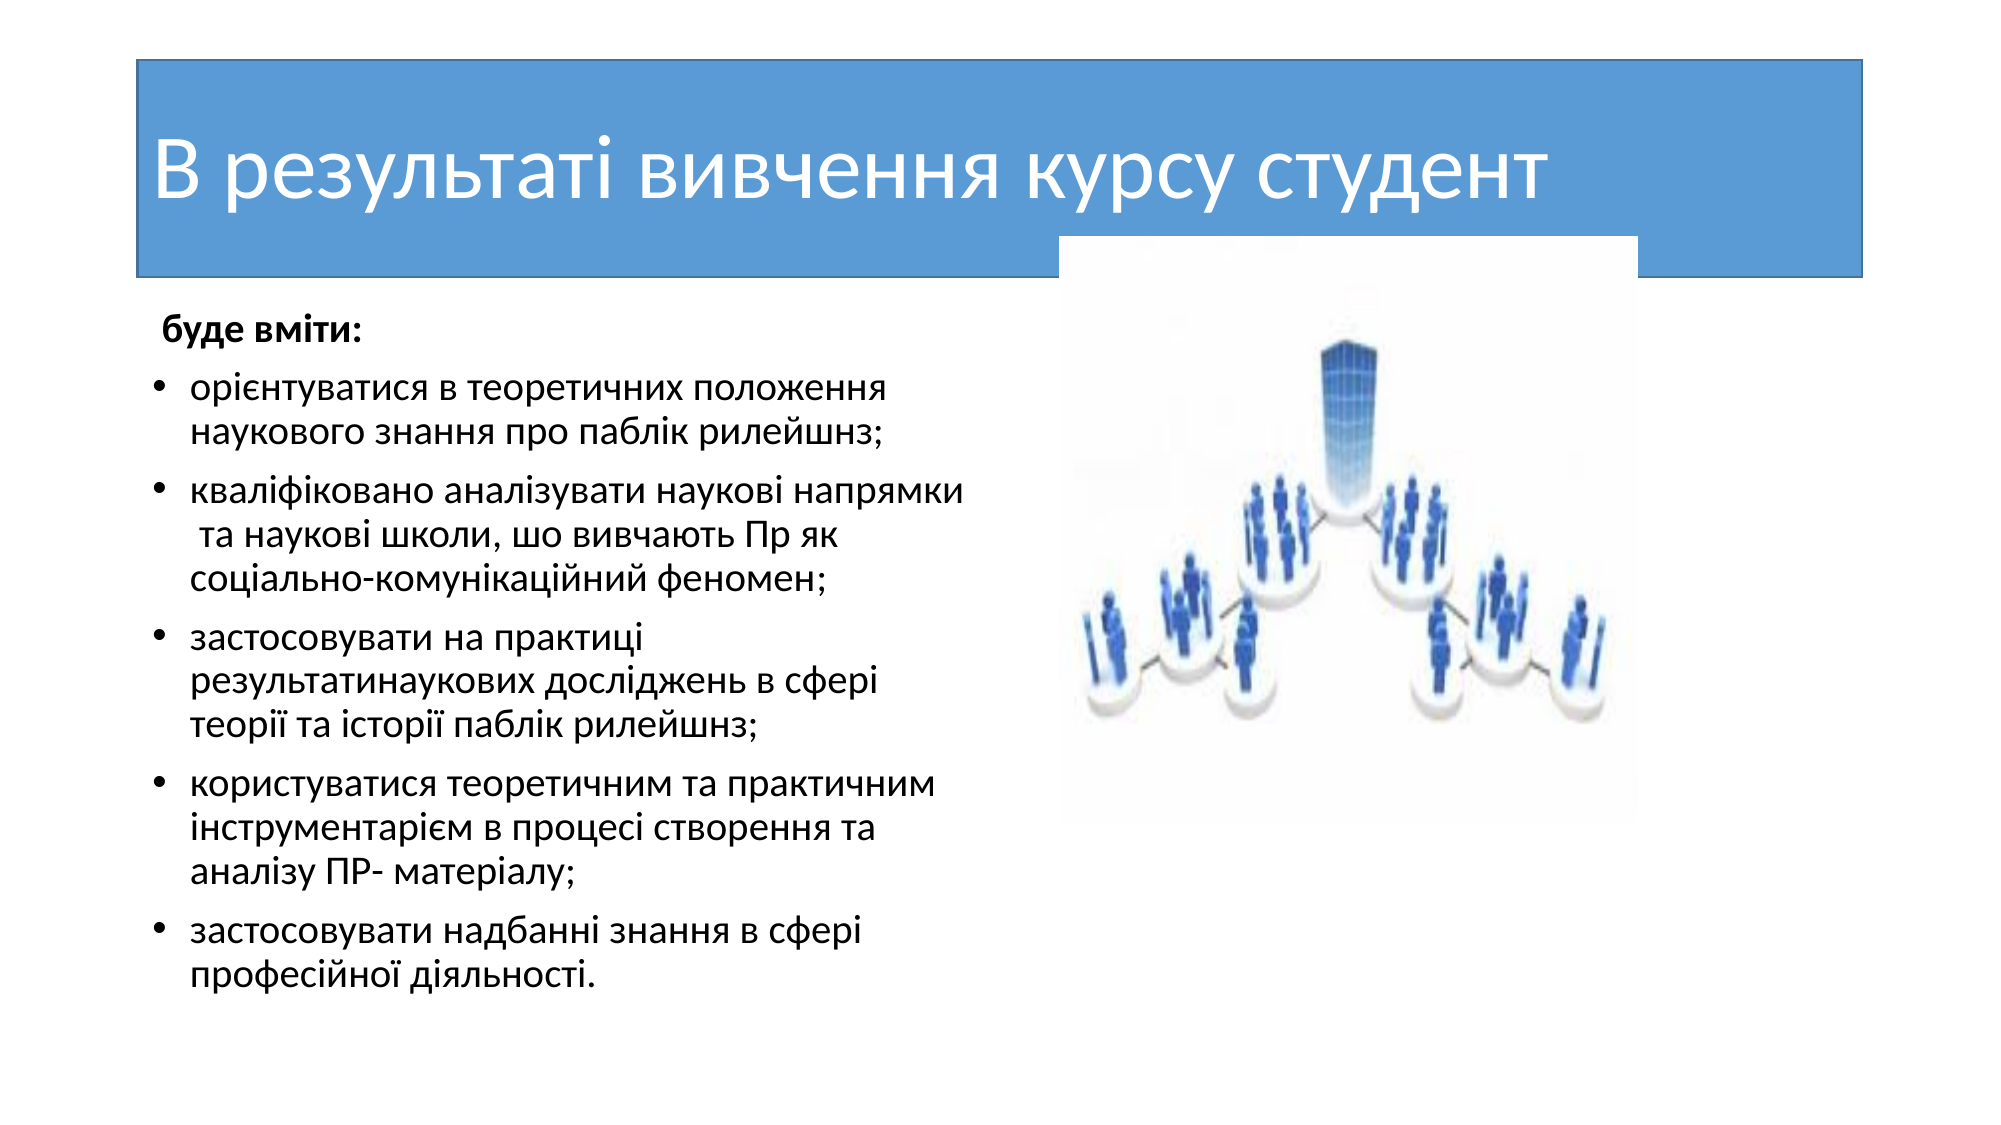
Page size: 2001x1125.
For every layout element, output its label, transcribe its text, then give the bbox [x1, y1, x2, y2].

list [1059, 236, 1638, 823]
title В результаті вивчення курсу студент [136, 59, 1863, 278]
list буде вміти: орієнтуватися в теоретичних положення наукового знання про паблік рилейшнз; кваліфіковано аналізувати наукові напрямки та наукові школи, шо вивчають Пр як соціально-комунікаційний феномен; застосовувати на практиці результатинаукових досліджень в сфері теорії та історії паблік рилейшнз; користуватися теоретичним та практичним інструментарієм в процесі створення та аналізу ПР- матеріалу; застосовувати надбанні знання в сфері професійної діяльності. [137, 299, 988, 1014]
